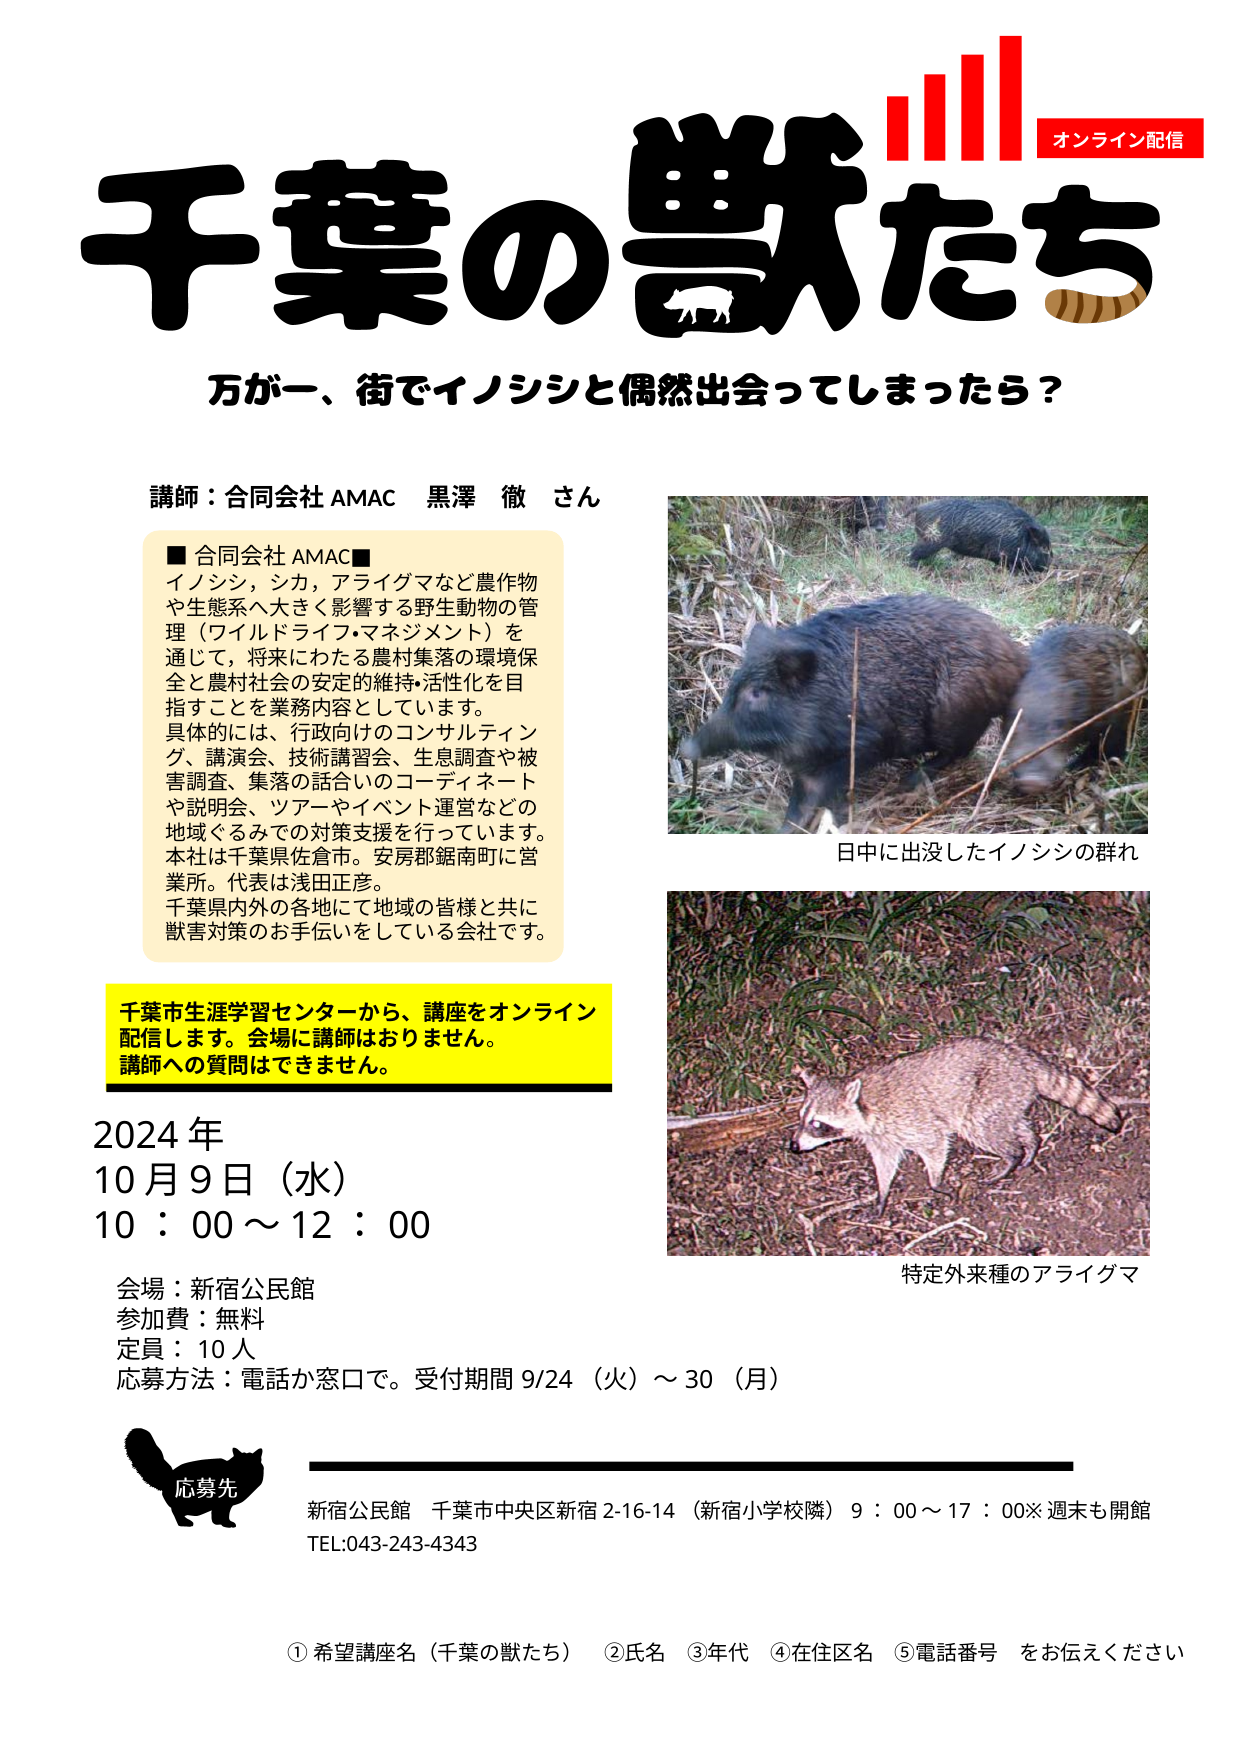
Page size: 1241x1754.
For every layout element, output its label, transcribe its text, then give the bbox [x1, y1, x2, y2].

text_box ■合同会社AMAC■ イノシシ，シカ，アライグマなど農作物や生態系へ大きく影響する野生動物の管理（ワイルドライフ・マネジメント）を通じて，将来にわたる農村集落の環境保全と農村社会の安定的維持・活性化を目指すことを業務内容としています。 具体的には、行政向けのコンサルティング、講演会、技術講習会、生息調査や被害調査、集落の話合いのコーディネートや説明会、ツアーやイベント運営などの地域ぐるみでの対策支援を行っています。 本社は千葉県佐倉市。安房郡鋸南町に営業所。代表は浅田正彦。 千葉県内外の各地にて地域の皆様と共に獣害対策のお手伝いをしている会社です。 [151, 534, 560, 952]
picture [124, 1428, 264, 1528]
text_box ①希望講座名（千葉の獣たち） ②氏名 ③年代 ④在住区名 ⑤電話番号 をお伝えください [273, 1632, 1200, 1673]
picture [667, 891, 1150, 1256]
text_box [104, 983, 617, 1093]
picture [667, 496, 1149, 834]
text_box 講師：合同会社AMAC 黒澤 徹 さん [135, 474, 617, 519]
text_box 日中に出没したイノシシの群れ [820, 831, 1155, 872]
text_box 会場：新宿公民館 参加費：無料 定員：10人 応募方法：電話か窓口で。受付期間9/24（火）～30（月） [101, 1265, 810, 1401]
text_box 新宿公民館 千葉市中央区新宿2-16-14（新宿小学校隣）9：00～17：00※週末も開館 TEL:043-243-4343 [292, 1481, 1166, 1564]
text_box [308, 1461, 1074, 1472]
text_box [141, 529, 565, 964]
text_box [999, 35, 1023, 112]
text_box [1037, 118, 1204, 160]
text_box [960, 54, 985, 112]
text_box 特定外来種のアライグマ [886, 1253, 1156, 1294]
text_box 2024年 10月９日（水） 10：00～12：00 [77, 1103, 446, 1254]
picture [80, 112, 1160, 413]
text_box [886, 95, 909, 112]
text_box [923, 73, 947, 112]
